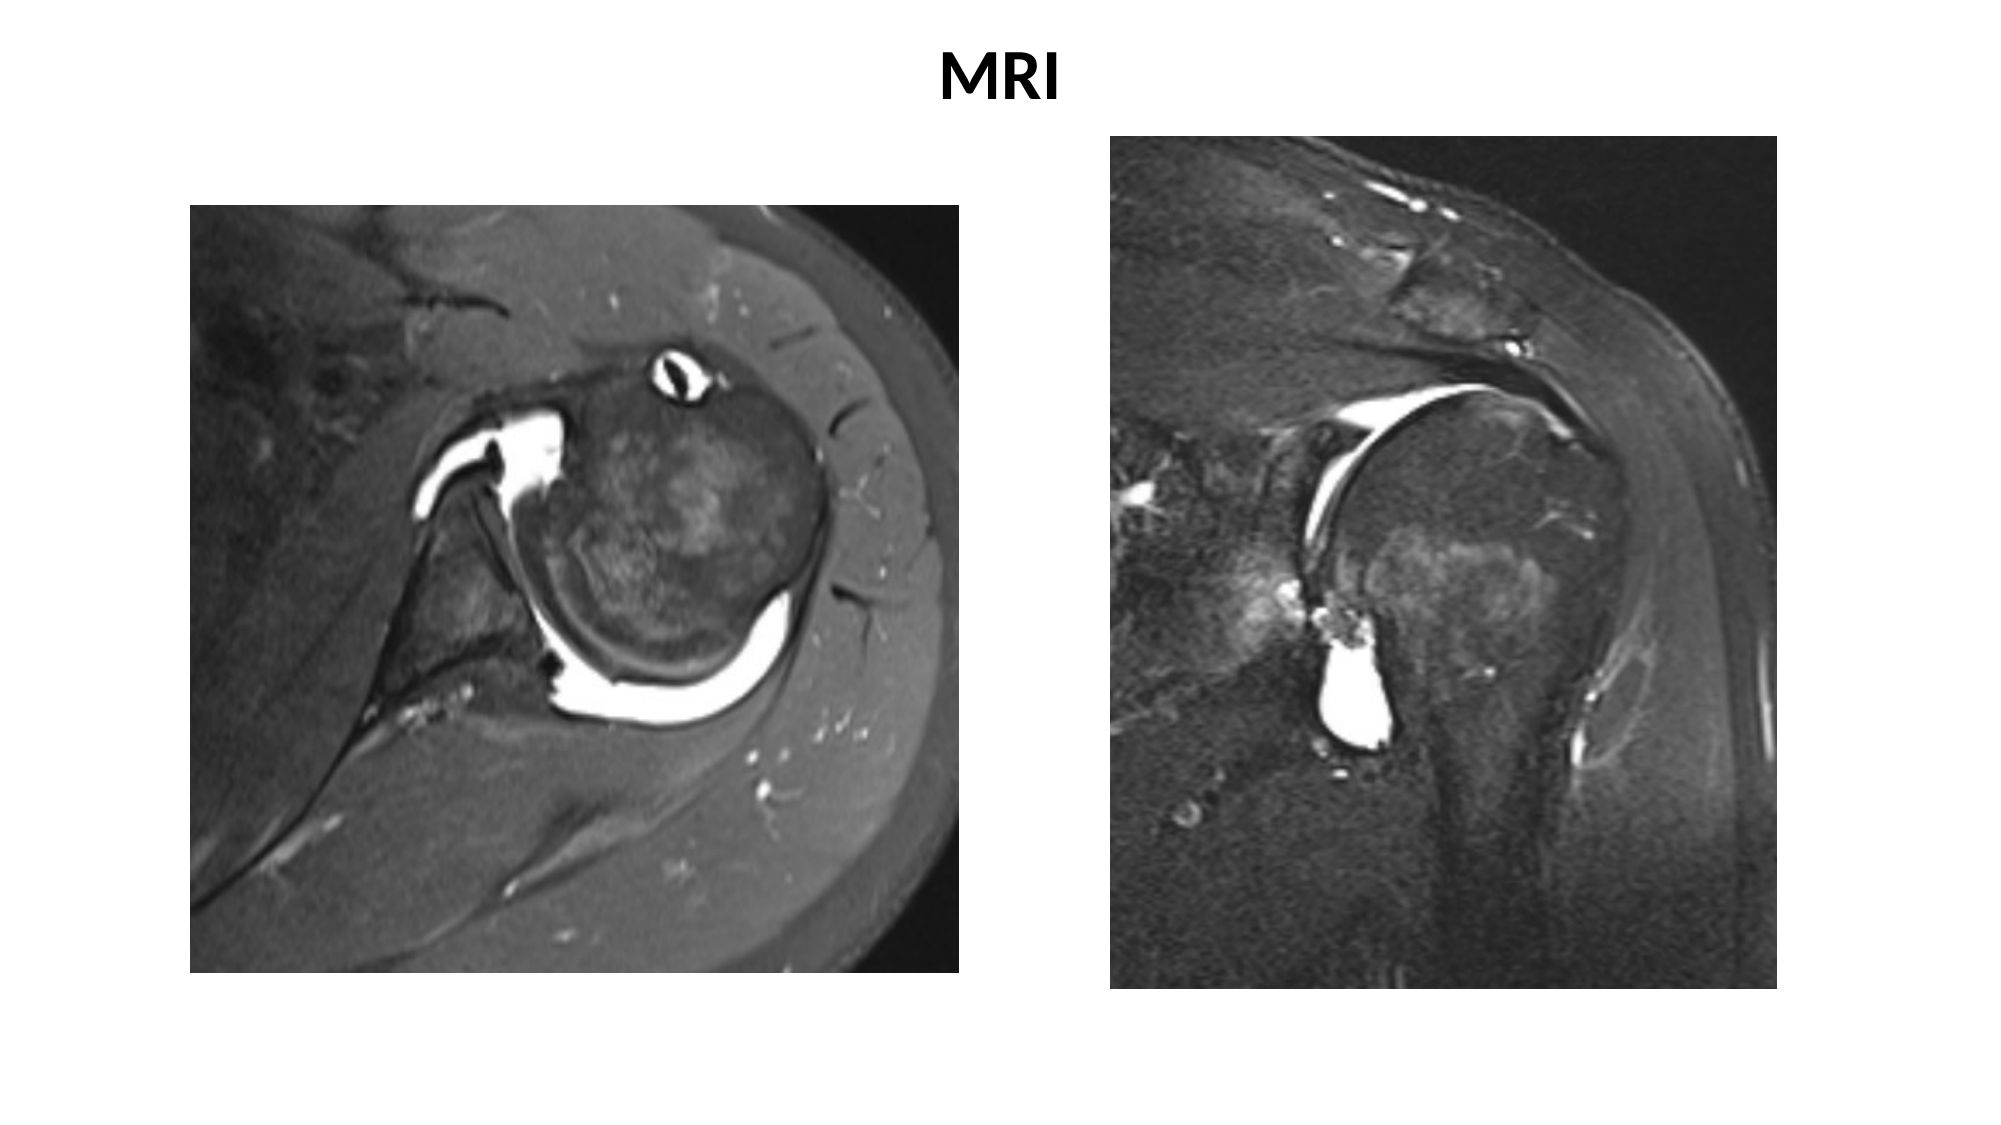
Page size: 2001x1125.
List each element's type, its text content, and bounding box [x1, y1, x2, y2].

picture [1110, 136, 1777, 989]
picture [190, 205, 959, 973]
text_box MRI [713, 7, 1287, 131]
